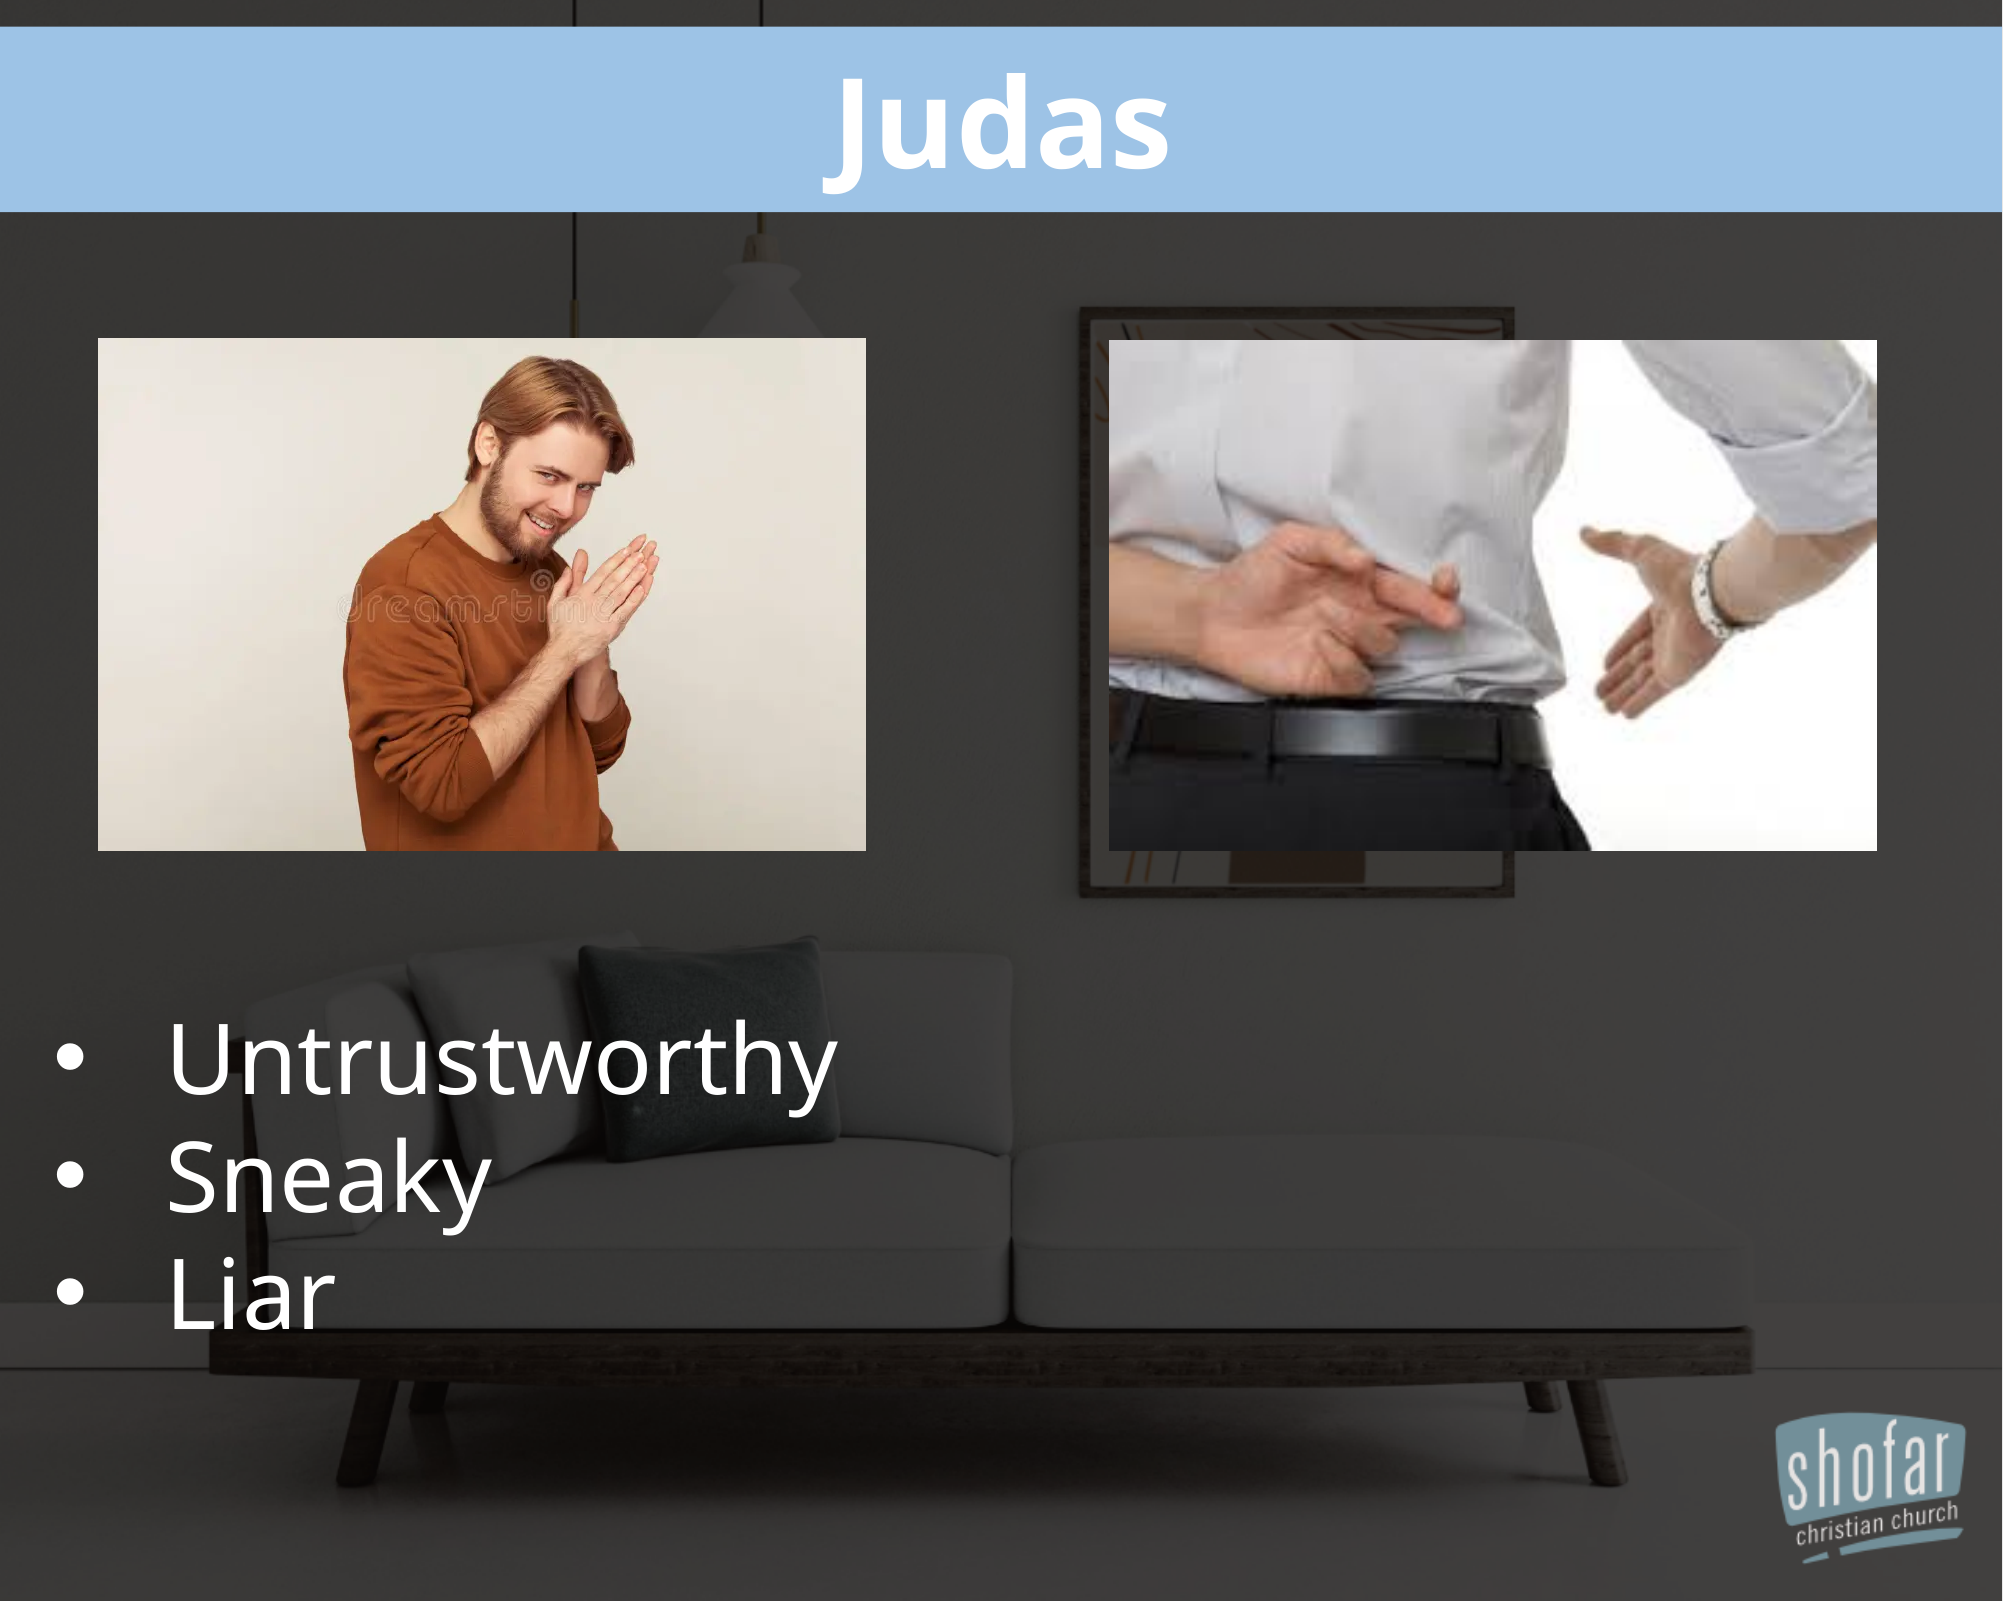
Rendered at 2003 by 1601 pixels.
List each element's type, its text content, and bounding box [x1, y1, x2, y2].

text_box Untrustworthy Sneaky Liar [43, 989, 1877, 1595]
text_box Judas [0, 0, 2003, 303]
picture [0, 303, 2003, 1601]
text_box [70, 338, 1904, 1433]
